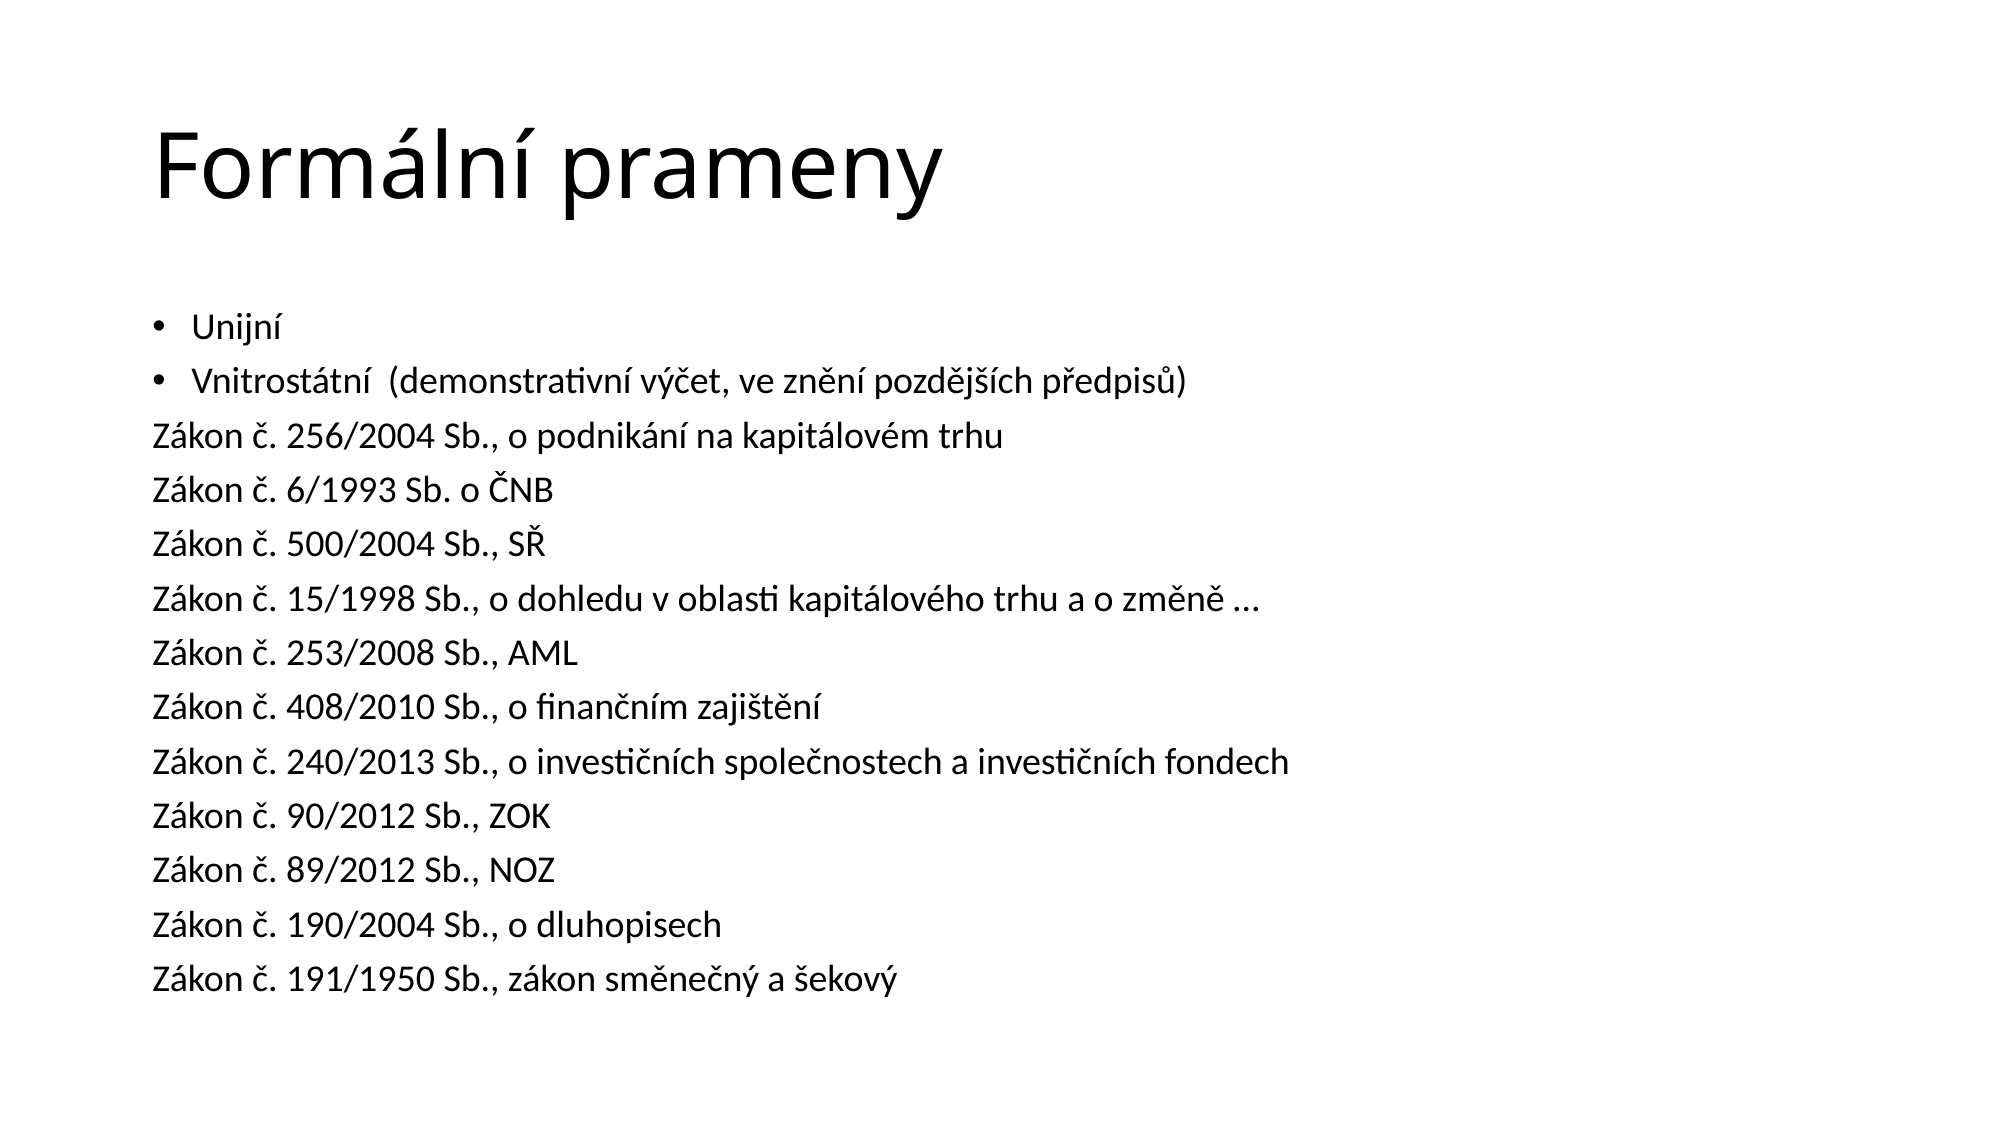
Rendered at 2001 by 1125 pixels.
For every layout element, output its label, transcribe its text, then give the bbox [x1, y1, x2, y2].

list Unijní Vnitrostátní (demonstrativní výčet, ve znění pozdějších předpisů) Zákon č. 256/2004 Sb., o podnikání na kapitálovém trhu Zákon č. 6/1993 Sb. o ČNB Zákon č. 500/2004 Sb., SŘ Zákon č. 15/1998 Sb., o dohledu v oblasti kapitálového trhu a o změně … Zákon č. 253/2008 Sb., AML Zákon č. 408/2010 Sb., o finančním zajištění Zákon č. 240/2013 Sb., o investičních společnostech a investičních fondech Zákon č. 90/2012 Sb., ZOK Zákon č. 89/2012 Sb., NOZ Zákon č. 190/2004 Sb., o dluhopisech Zákon č. 191/1950 Sb., zákon směnečný a šekový [137, 299, 1863, 1014]
title Formální prameny [137, 59, 1863, 278]
